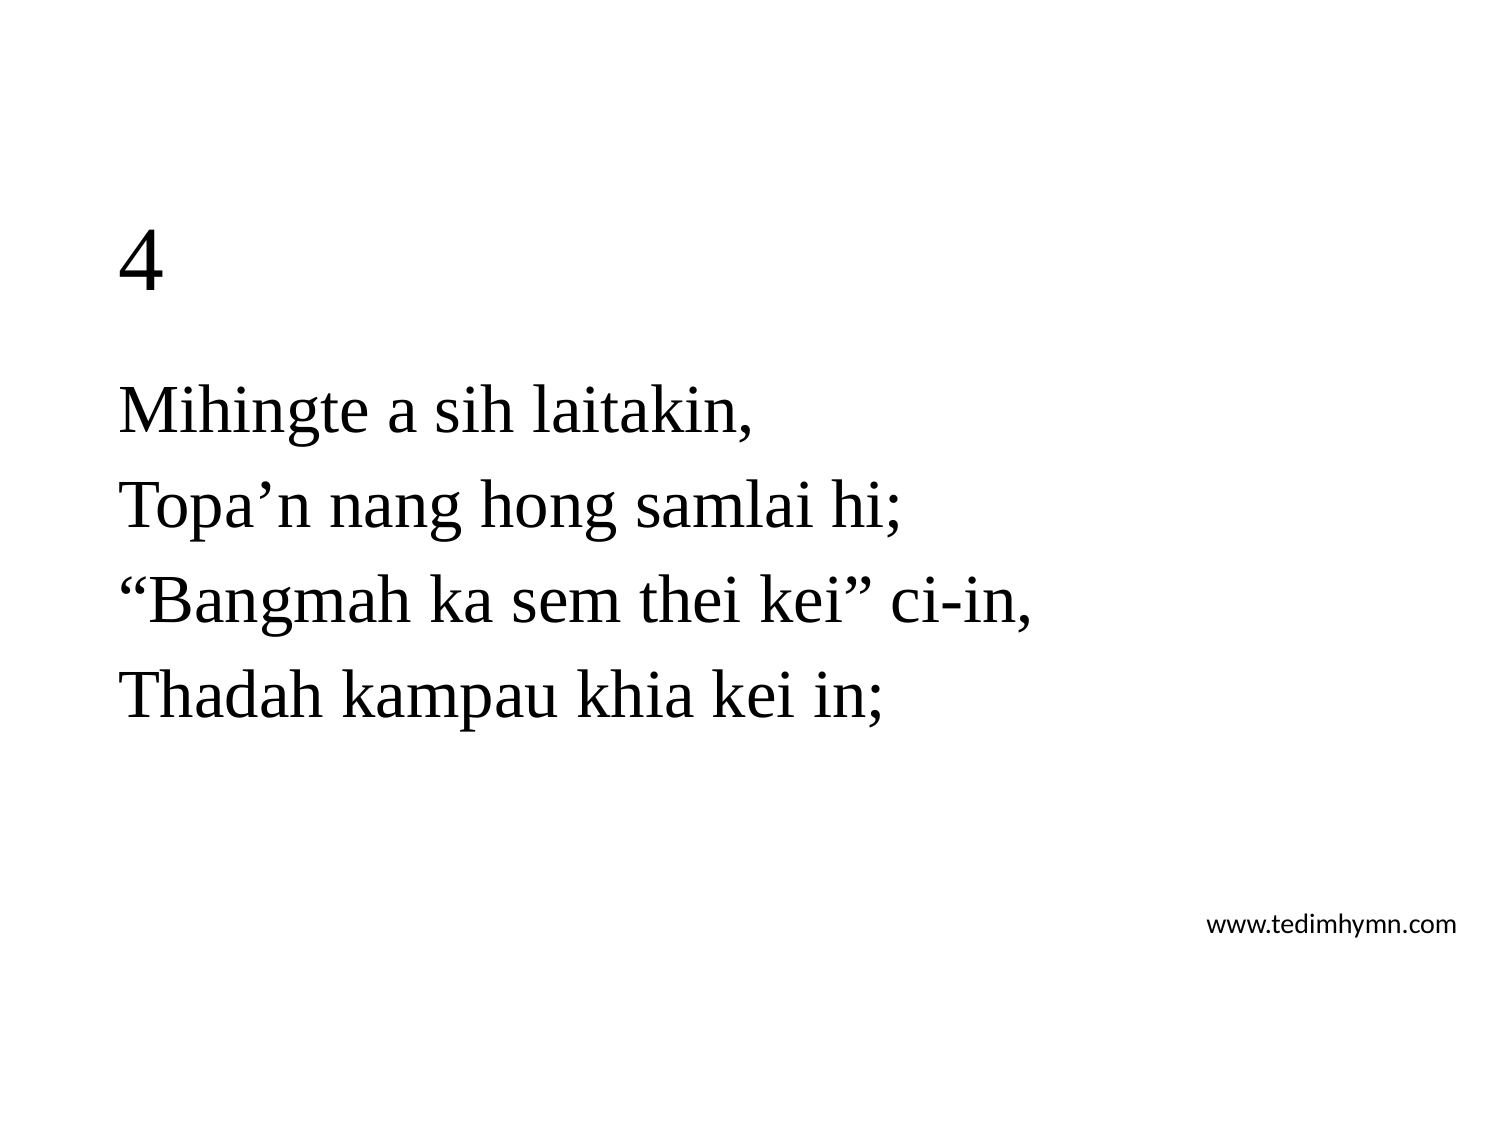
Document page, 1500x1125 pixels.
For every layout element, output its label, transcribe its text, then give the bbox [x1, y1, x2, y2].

text_box www.tedimhymn.com [1191, 897, 1500, 947]
title 4 [103, 200, 1397, 322]
list Mihingte a sih laitakin, Topa’n nang hong samlai hi; “Bangmah ka sem thei kei” ci-in, Thadah kampau khia kei in; [103, 365, 1397, 901]
